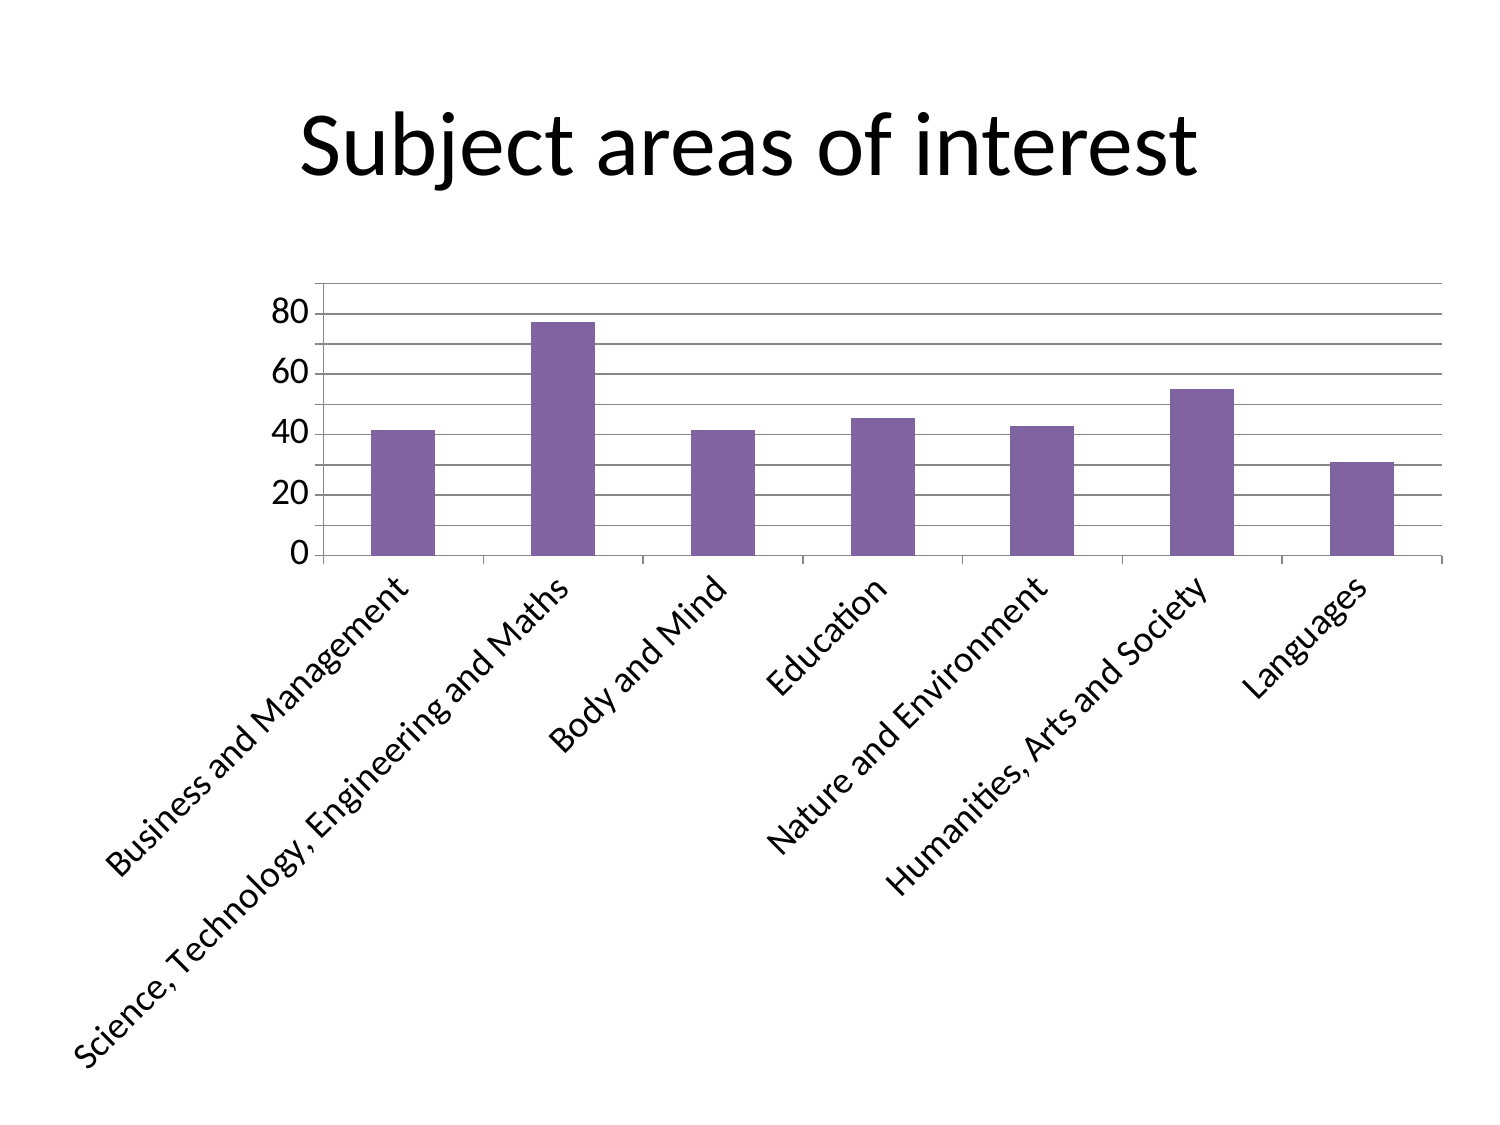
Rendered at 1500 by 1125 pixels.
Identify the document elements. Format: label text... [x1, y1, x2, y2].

chart [41, 266, 1471, 1096]
title Subject areas of interest [75, 45, 1425, 233]
